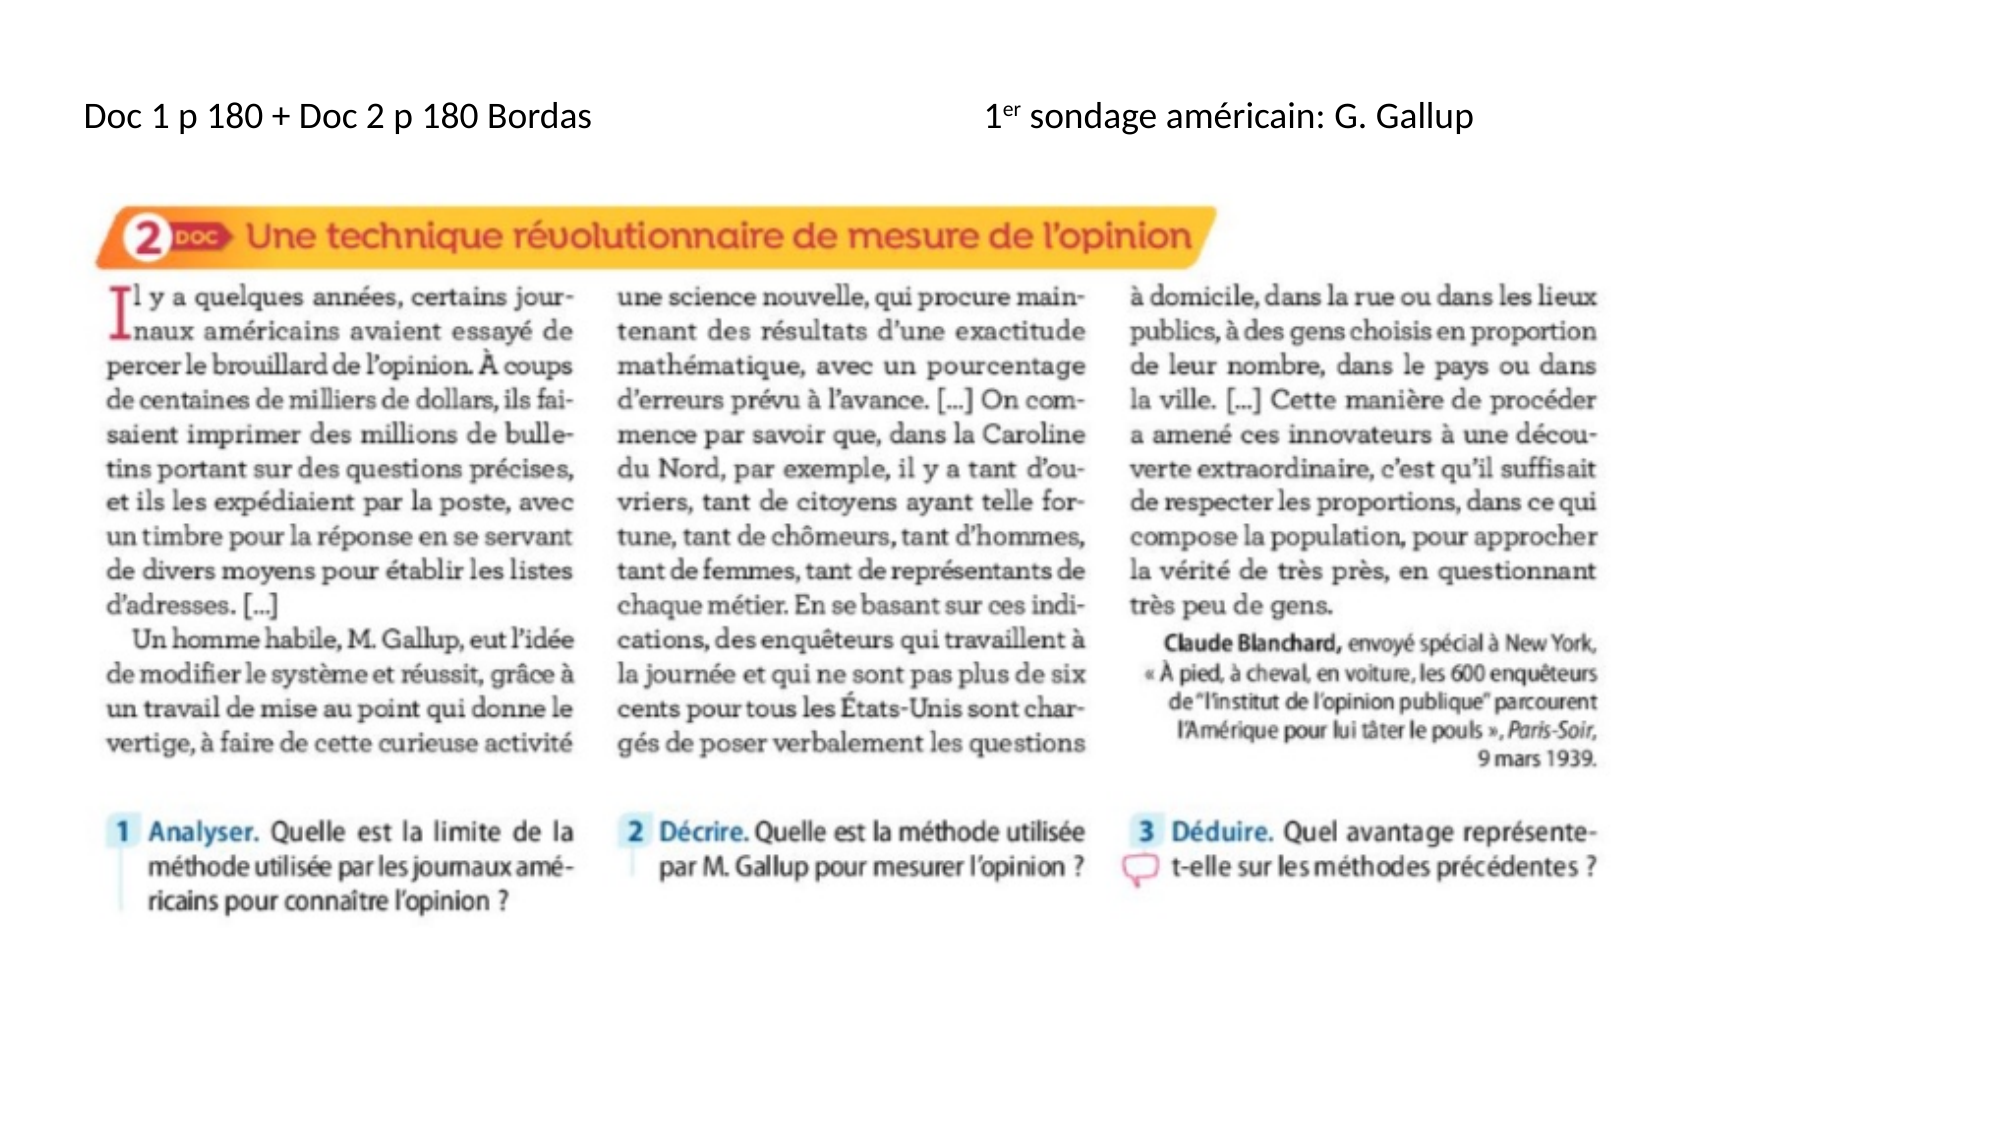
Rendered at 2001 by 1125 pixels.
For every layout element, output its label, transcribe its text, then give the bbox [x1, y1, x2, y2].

picture [69, 193, 1631, 928]
text_box Doc 1 p 180 + Doc 2 p 180 Bordas 1er sondage américain: G. Gallup [69, 83, 1531, 143]
